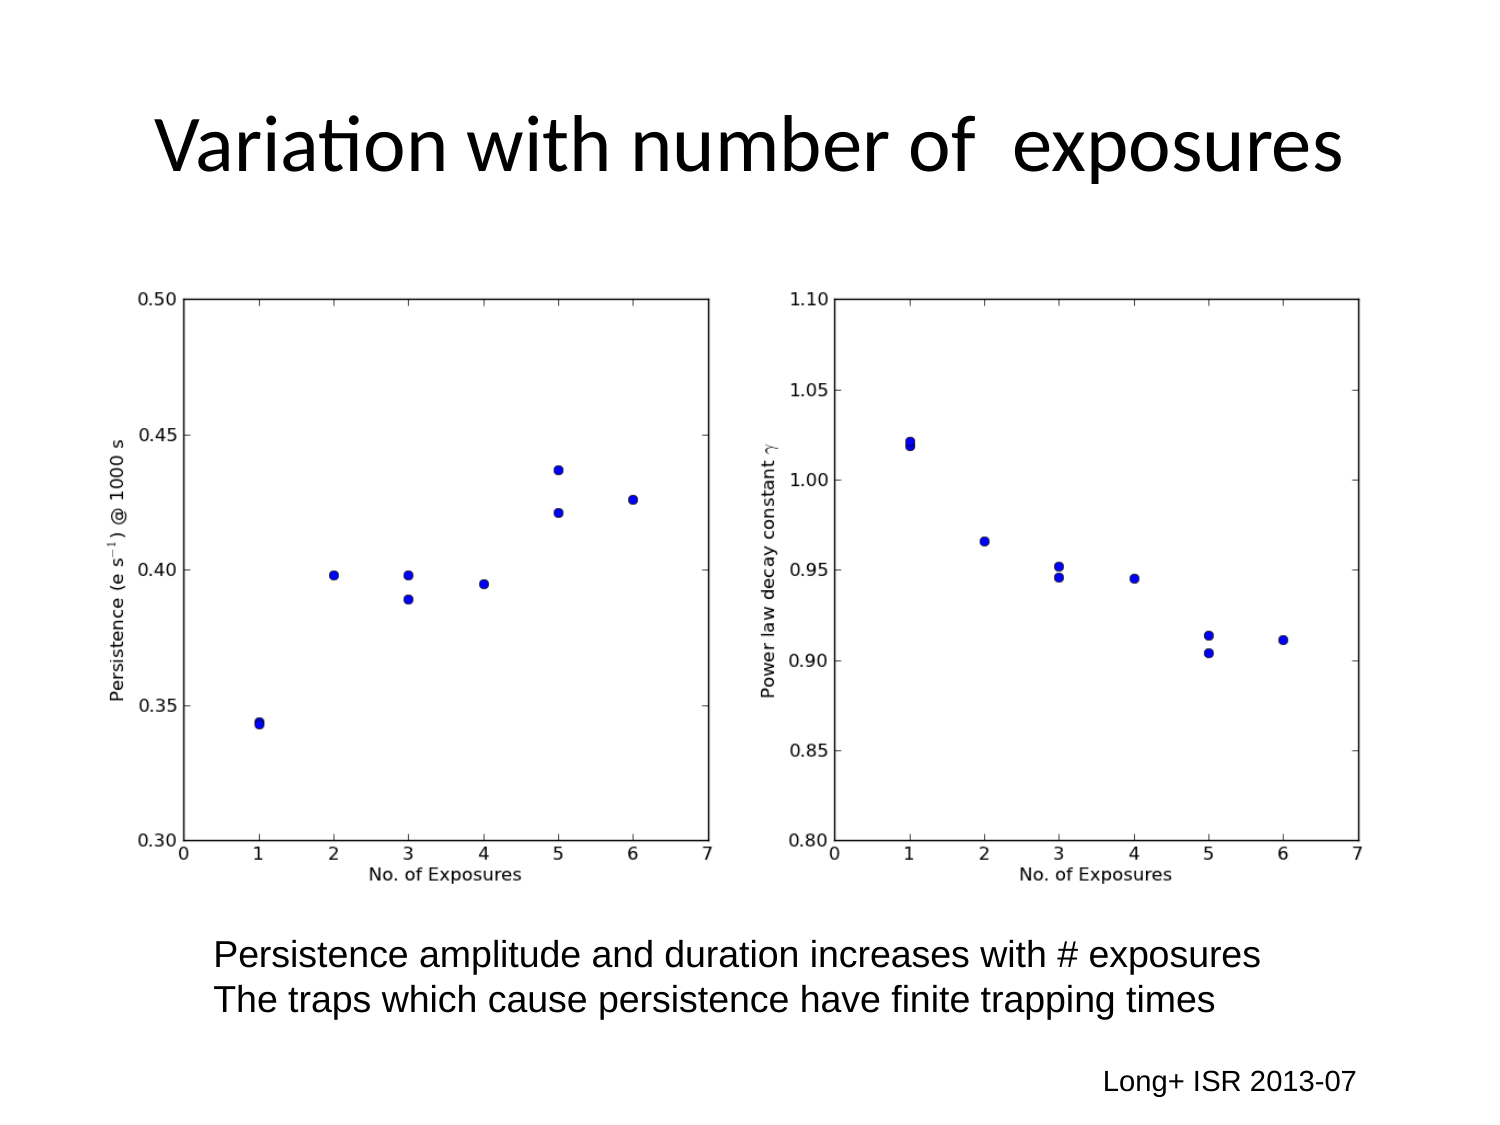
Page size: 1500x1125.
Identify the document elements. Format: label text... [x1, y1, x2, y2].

text_box Long+ ISR 2013-07 [1088, 1055, 1373, 1105]
text_box Persistence amplitude and duration increases with # exposures The traps which cause persistence have finite trapping times [198, 922, 1277, 1028]
title Variation with number of exposures [75, 45, 1425, 233]
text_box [99, 232, 1426, 908]
